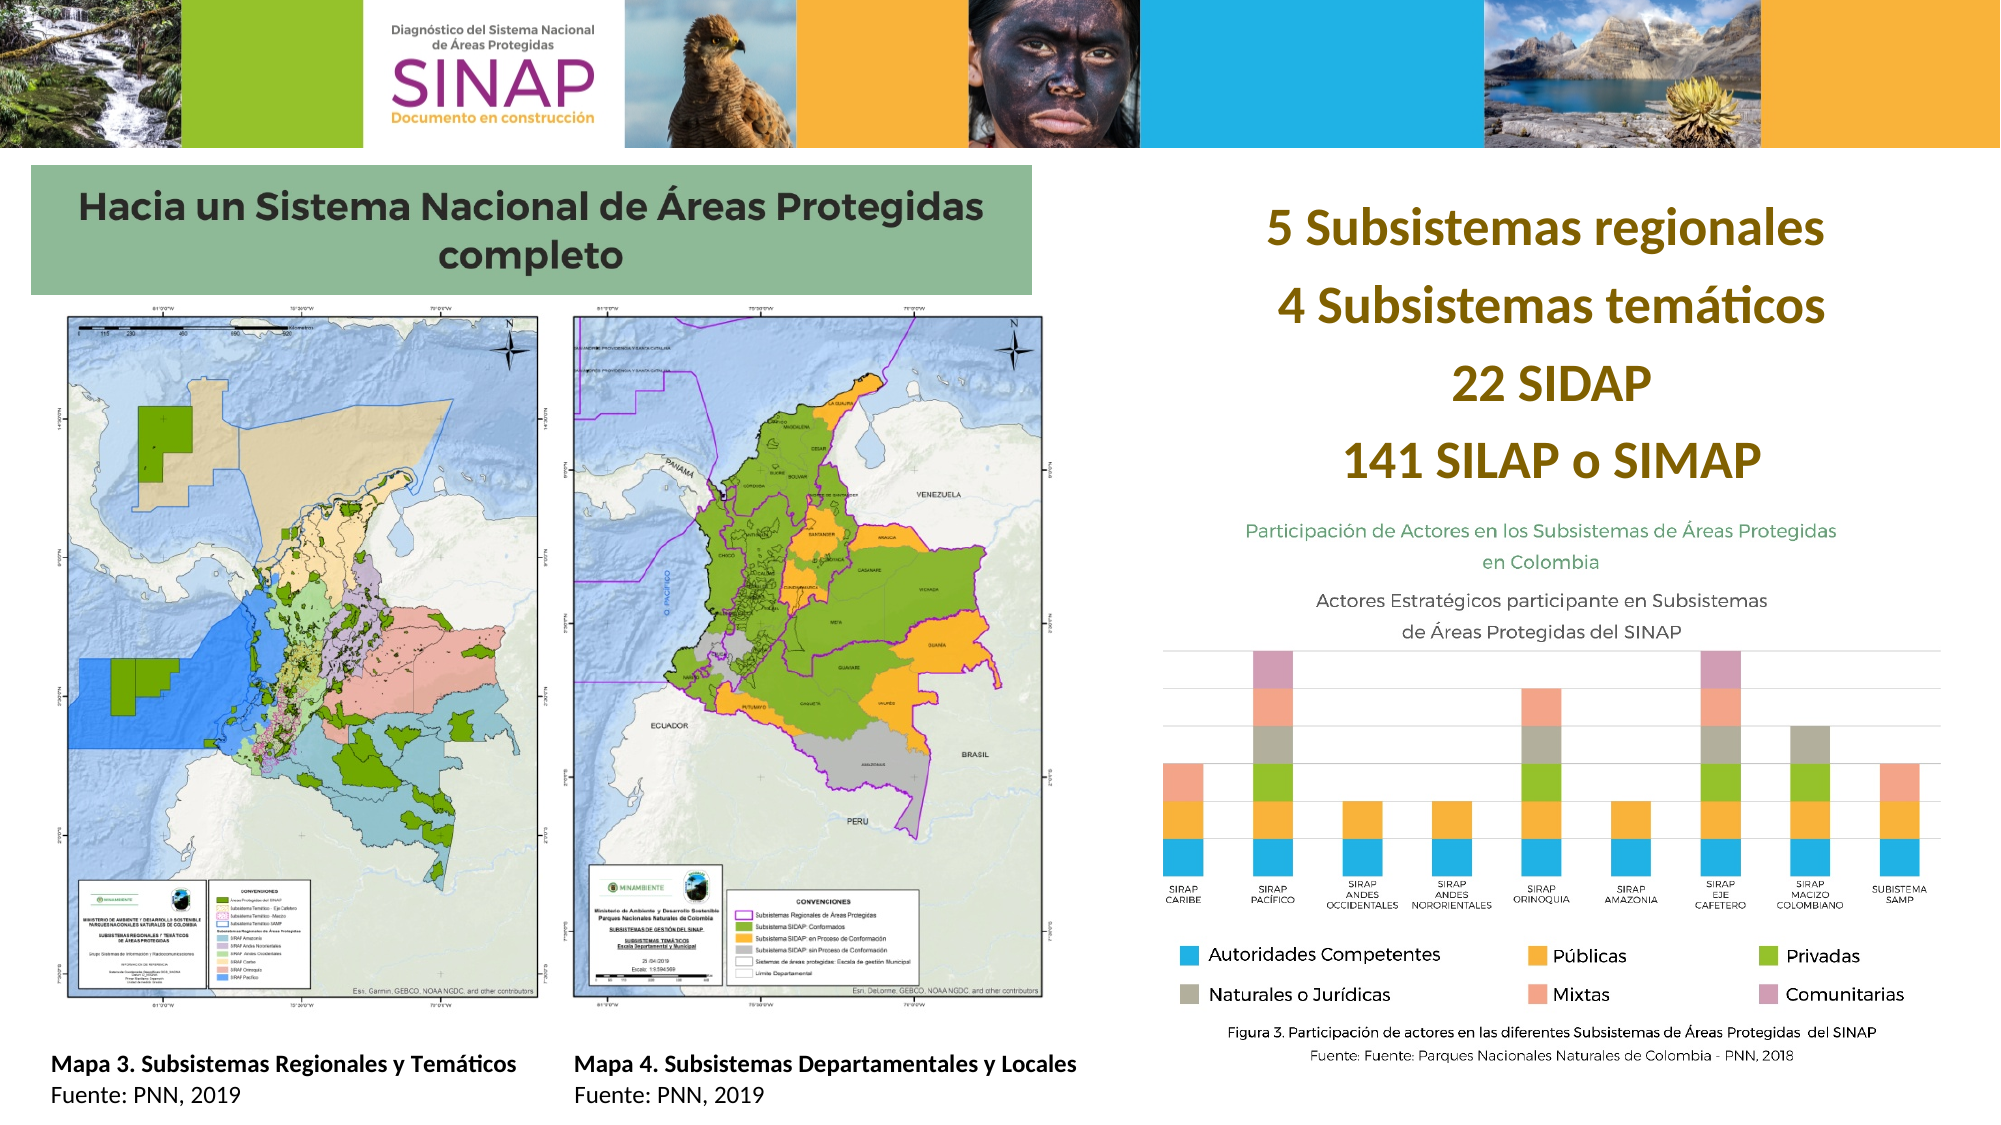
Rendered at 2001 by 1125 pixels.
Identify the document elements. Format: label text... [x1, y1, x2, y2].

picture [0, 0, 2000, 148]
picture [1163, 520, 1941, 1063]
list 5 Subsistemas regionales 4 Subsistemas temáticos 22 SIDAP 141 SILAP o SIMAP [1163, 191, 1941, 501]
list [0, 298, 1179, 1110]
picture [31, 165, 1032, 295]
